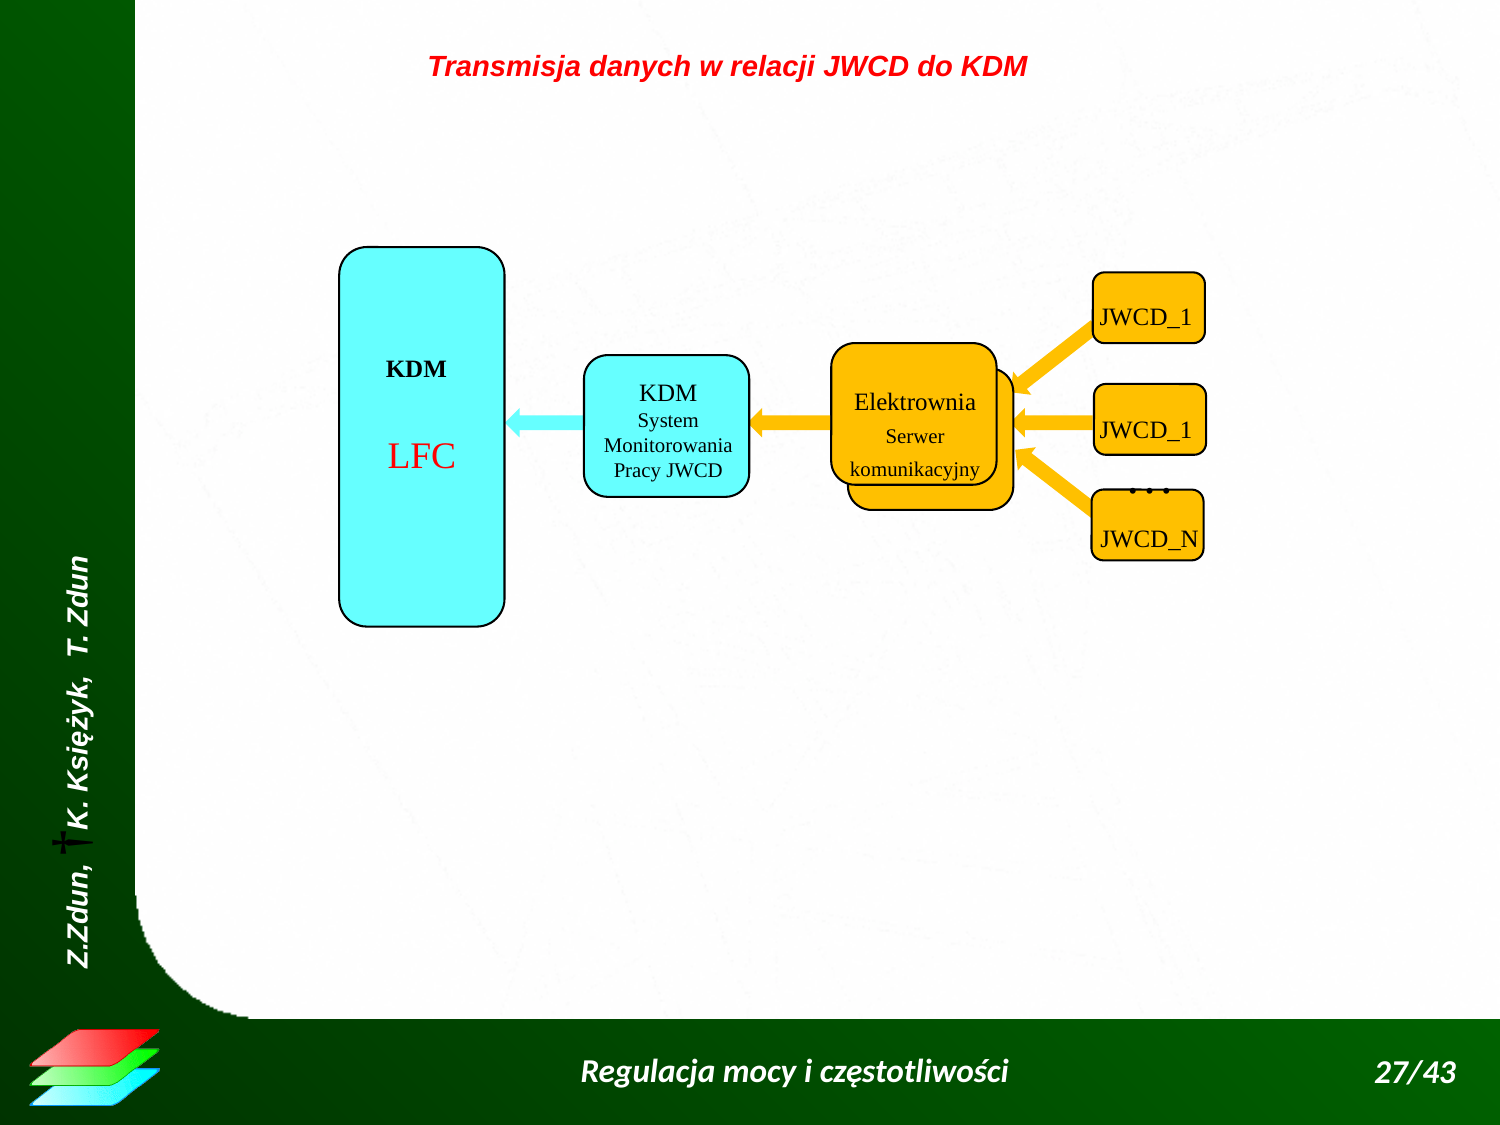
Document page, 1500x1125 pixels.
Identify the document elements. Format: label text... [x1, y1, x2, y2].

text_box Transmisja danych w relacji JWCD do KDM [427, 47, 1029, 83]
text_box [998, 272, 1206, 375]
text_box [1003, 462, 1205, 561]
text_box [1018, 383, 1207, 455]
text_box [338, 246, 505, 627]
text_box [508, 354, 831, 498]
picture [135, 0, 1500, 1019]
picture [29, 1029, 160, 1106]
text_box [830, 342, 1014, 511]
